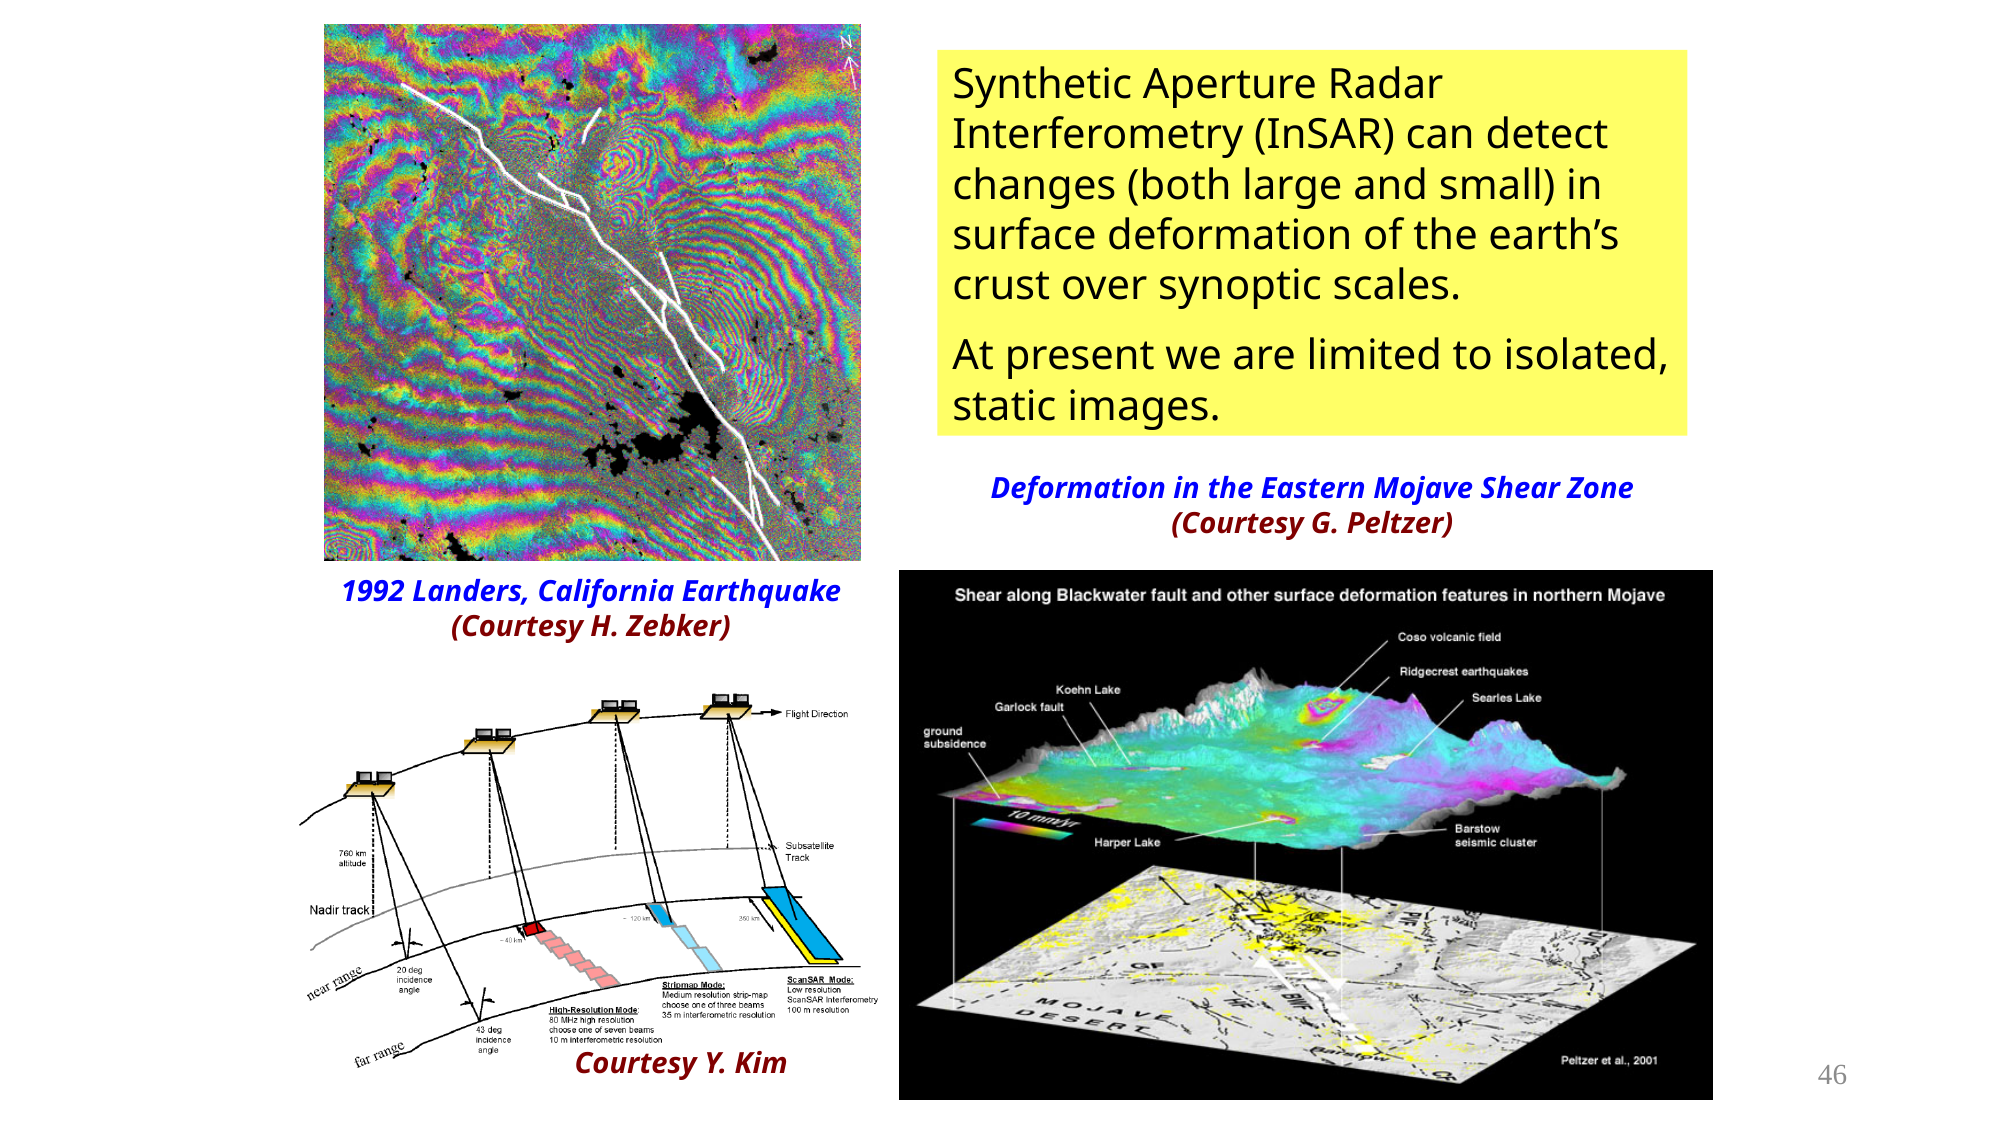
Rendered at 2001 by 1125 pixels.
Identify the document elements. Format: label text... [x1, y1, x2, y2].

slide_number 46 [1412, 1042, 1863, 1103]
text_box Synthetic Aperture Radar Interferometry (InSAR) can detect changes (both large and small) in surface deformation of the earth’s crust over synoptic scales. At present we are limited to isolated, static images. [937, 49, 1688, 436]
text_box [899, 462, 1713, 1100]
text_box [274, 662, 888, 1088]
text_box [278, 24, 904, 652]
